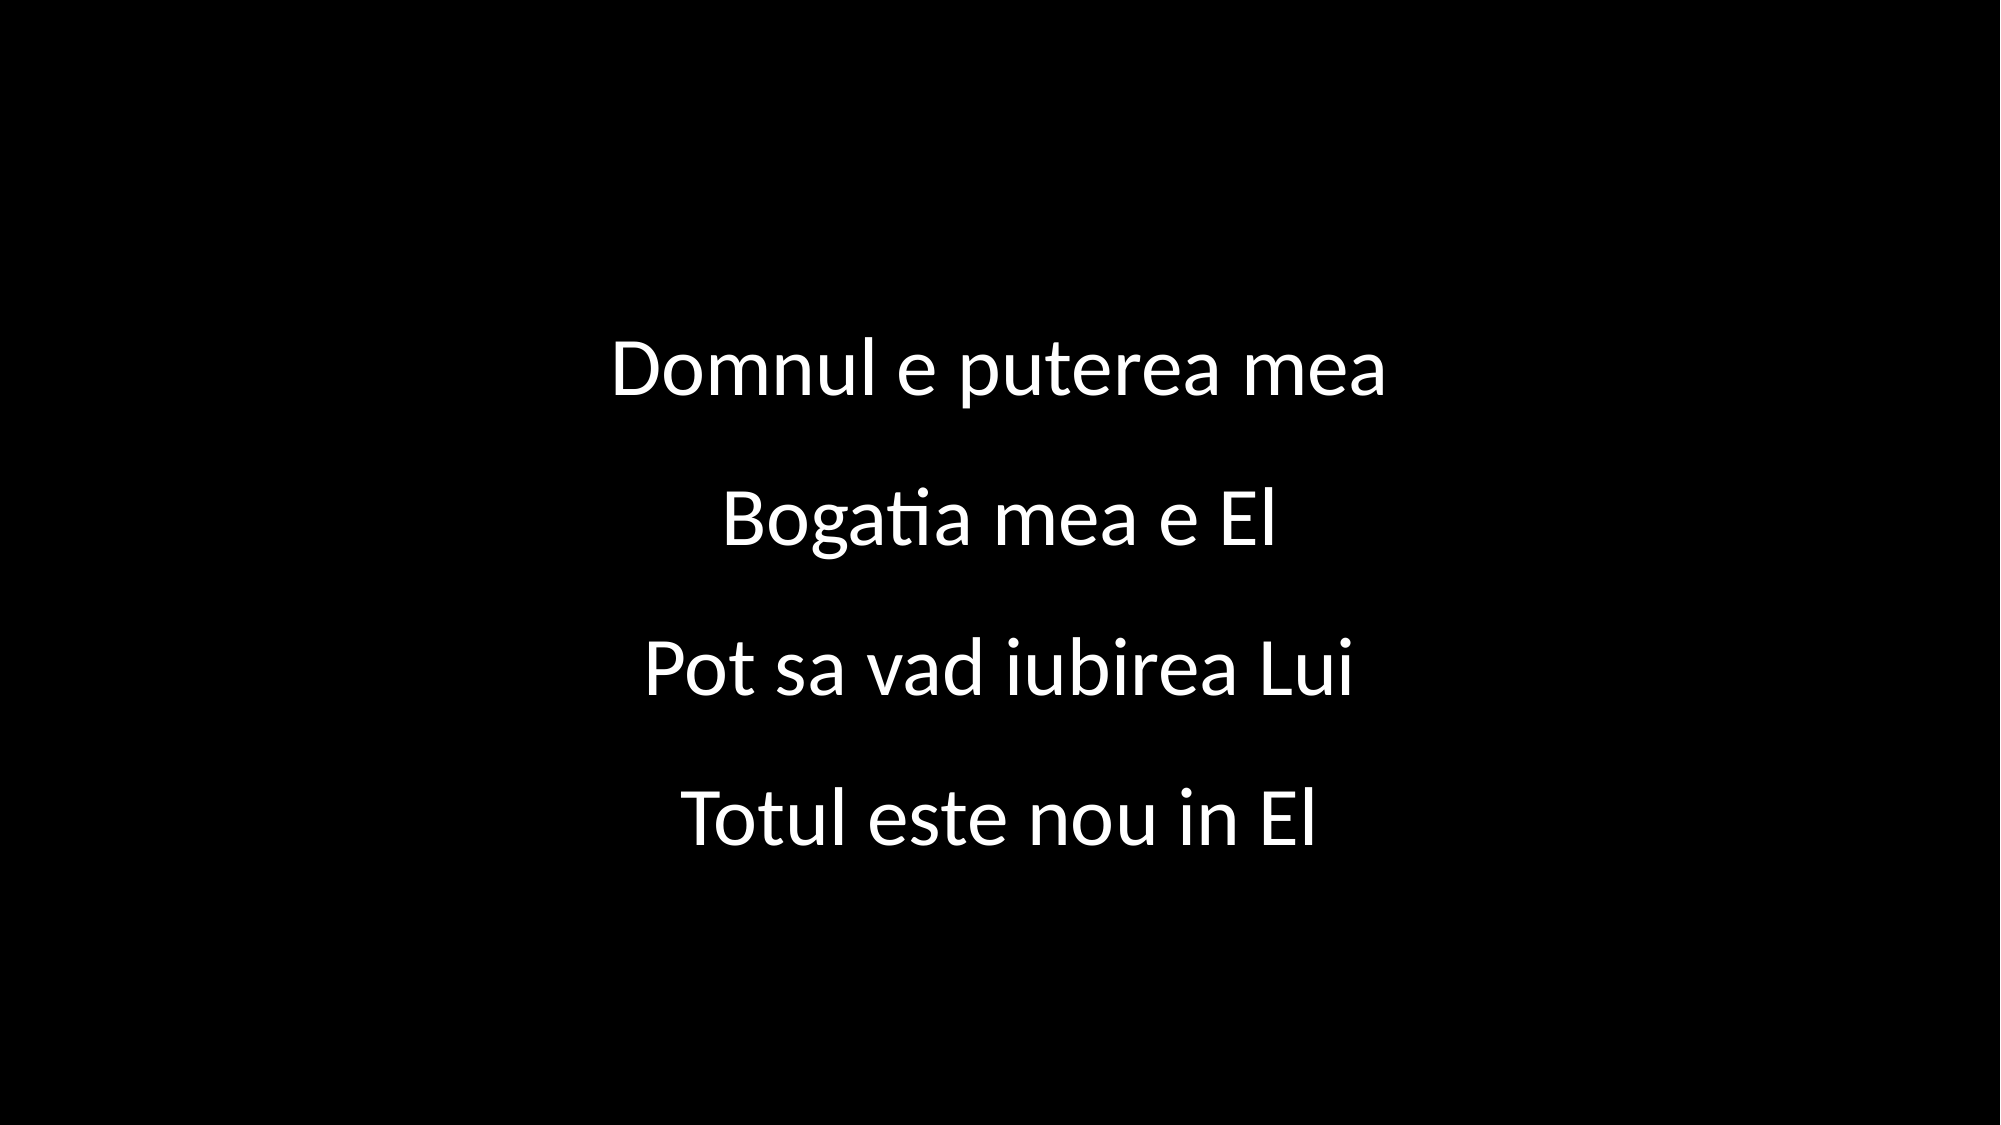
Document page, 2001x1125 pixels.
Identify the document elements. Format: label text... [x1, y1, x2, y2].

subtitle Domnul e puterea mea Bogatia mea e El Pot sa vad iubirea Lui Totul este nou in El [0, 0, 2000, 1125]
